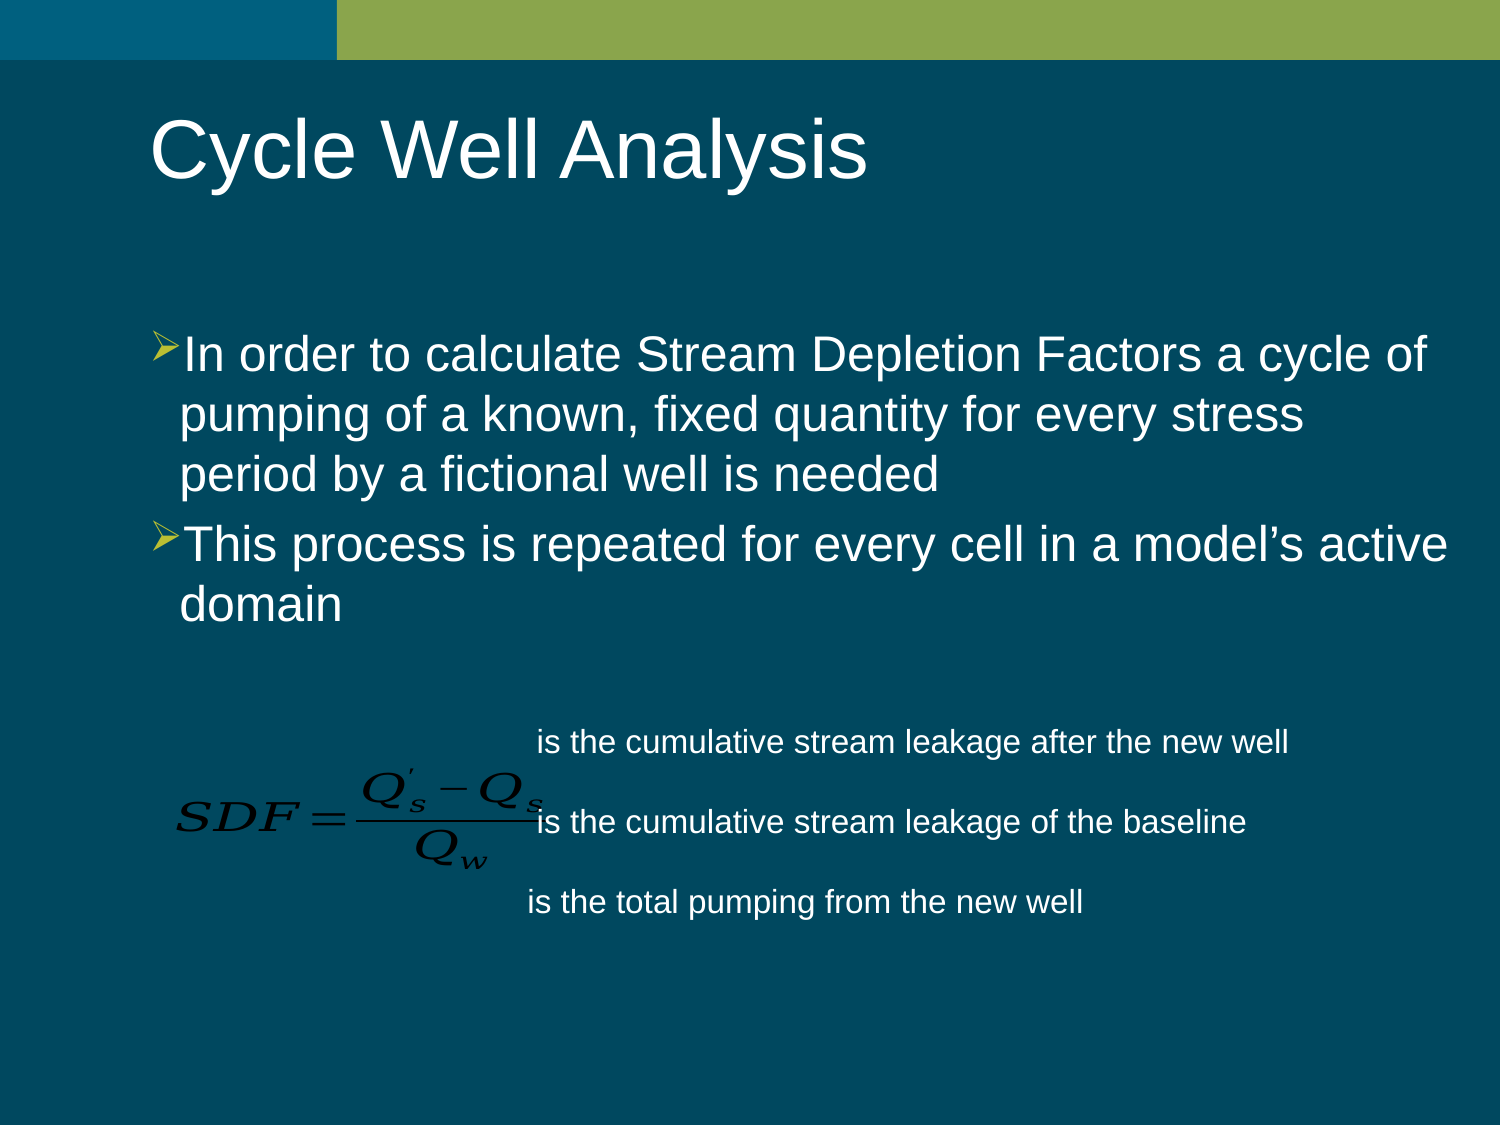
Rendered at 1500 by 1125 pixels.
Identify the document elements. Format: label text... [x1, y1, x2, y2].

text_box Cycle Well Analysis [134, 87, 1223, 203]
text_box In order to calculate Stream Depletion Factors a cycle of pumping of a known, fixed quantity for every stress period by a fictional well is needed This process is repeated for every cell in a model’s active domain [134, 314, 1473, 1069]
